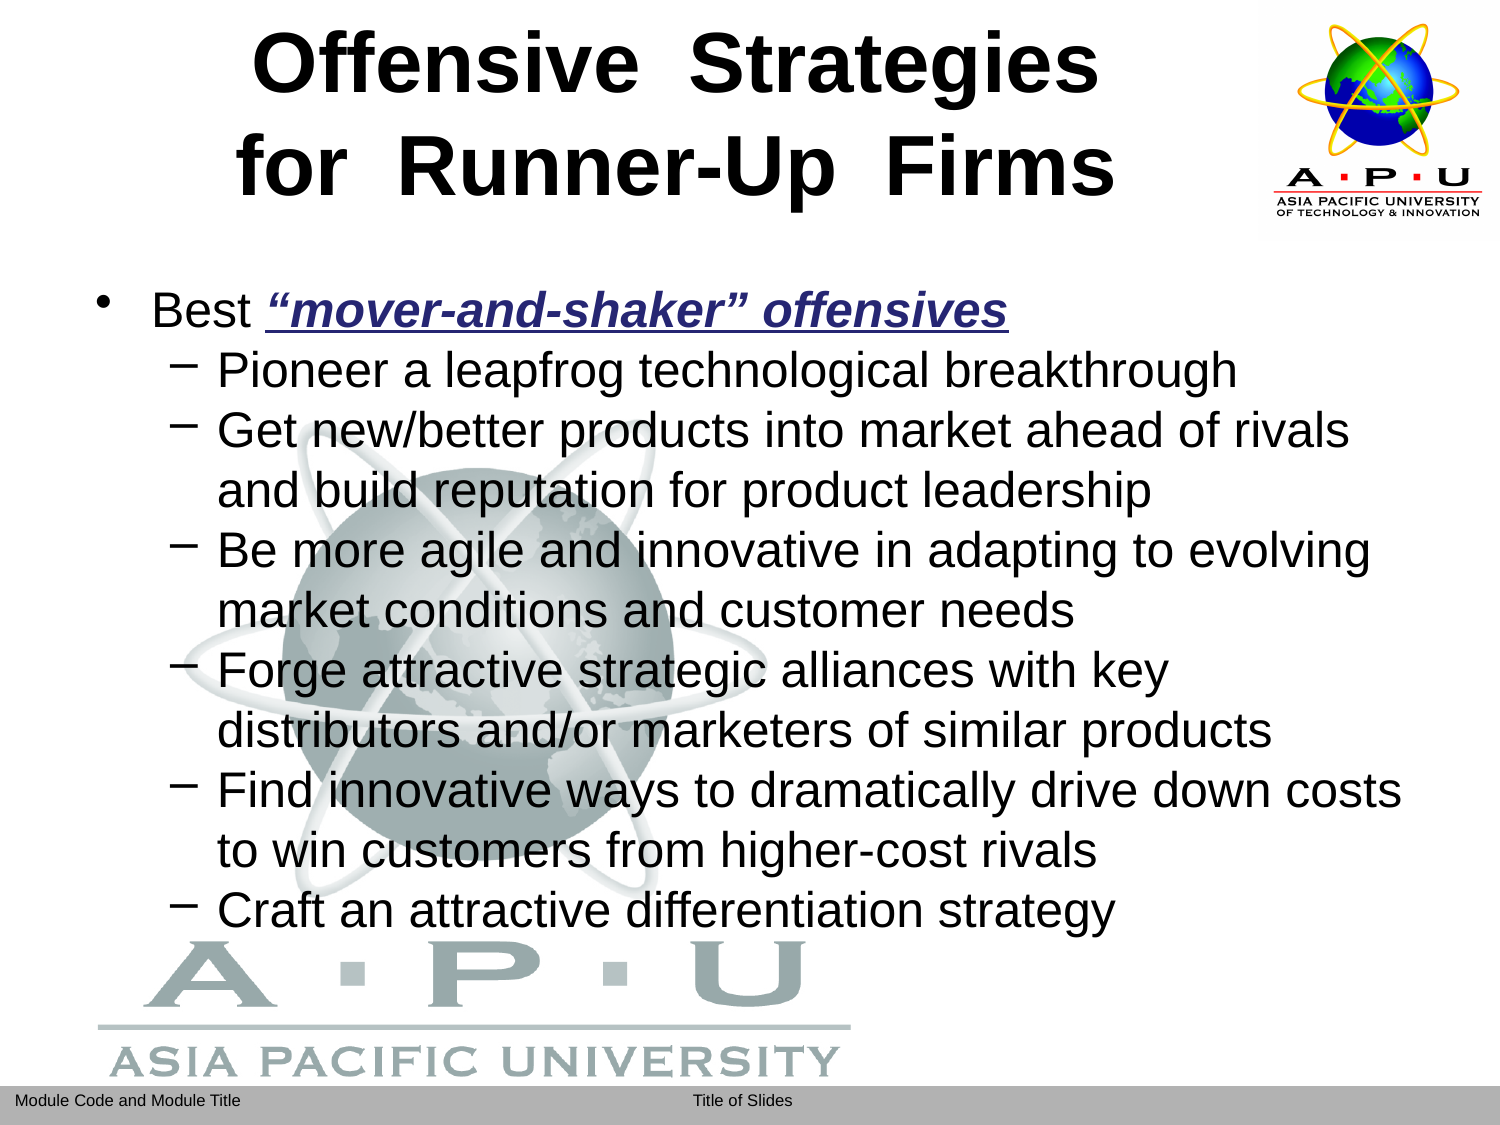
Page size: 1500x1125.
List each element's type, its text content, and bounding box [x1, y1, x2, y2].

title Offensive Strategies for Runner-Up Firms [46, 15, 1309, 204]
picture [1258, 0, 1500, 241]
list Best “mover-and-shaker” offensives Pioneer a leapfrog technological breakthrough Get new/better products into market ahead of rivals and build reputation for product leadership Be more agile and innovative in adapting to evolving market conditions and customer needs Forge attractive strategic alliances with key distributors and/or marketers of similar products Find innovative ways to dramatically drive down costs to win customers from higher-cost rivals Craft an attractive differentiation strategy [79, 269, 1431, 1013]
